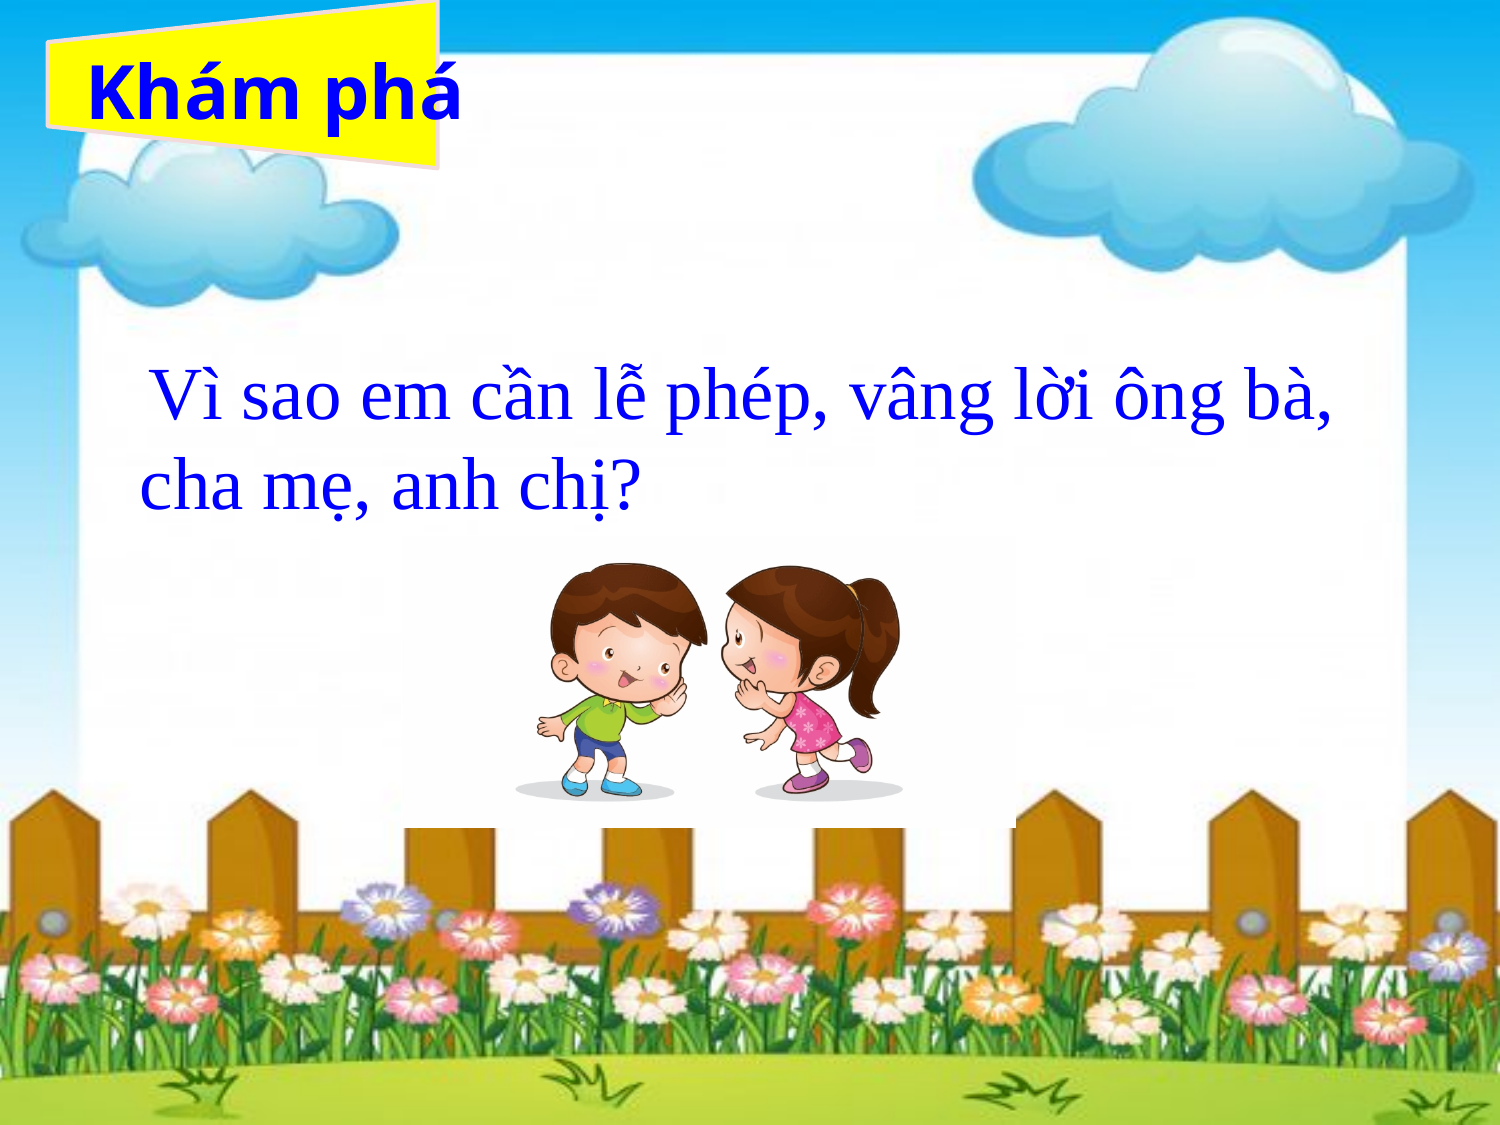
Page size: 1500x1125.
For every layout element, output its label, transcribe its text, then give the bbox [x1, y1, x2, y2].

text_box Vì sao em cần lễ phép, vâng lời ông bà, cha mẹ, anh chị? [124, 337, 1400, 533]
title Khám phá [0, 0, 750, 188]
picture [0, 15, 1500, 1125]
